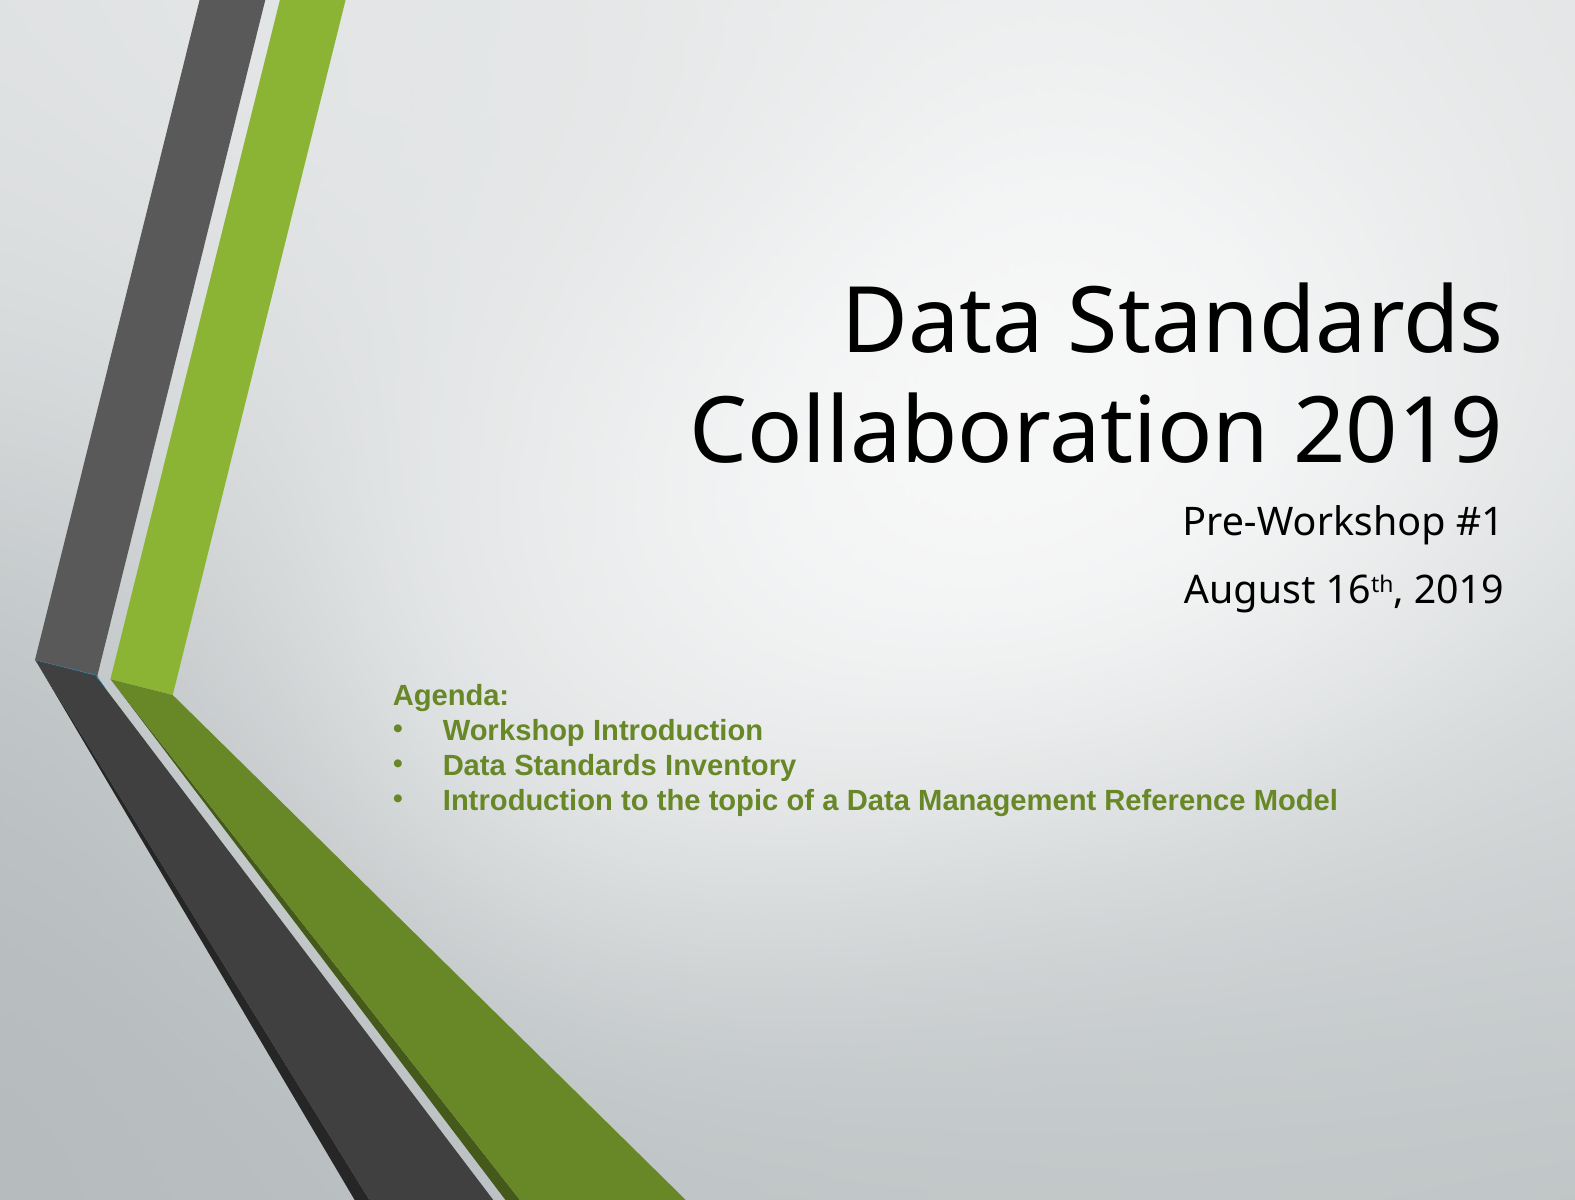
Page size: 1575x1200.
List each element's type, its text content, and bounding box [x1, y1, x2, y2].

subtitle Pre-Workshop #1 August 16th, 2019 [510, 488, 1519, 732]
text_box Agenda: Workshop Introduction Data Standards Inventory Introduction to the topic of a Data Management Reference Model [378, 668, 1355, 824]
title Data Standards Collaboration 2019 [233, 30, 1519, 489]
